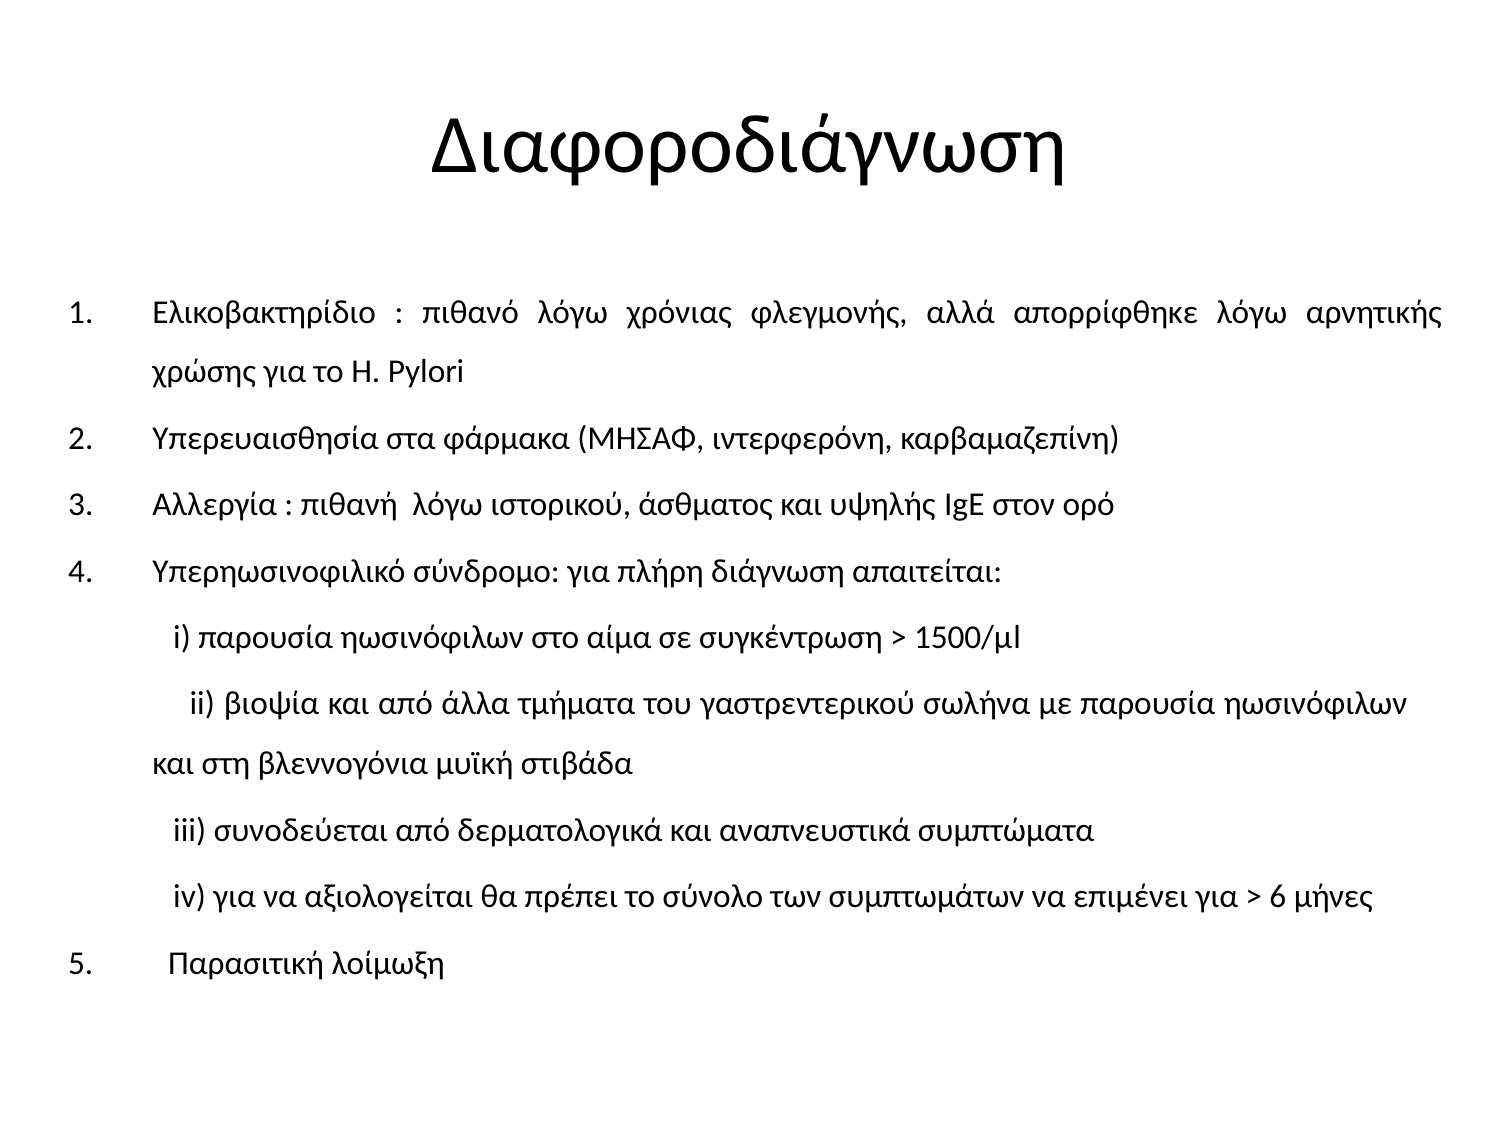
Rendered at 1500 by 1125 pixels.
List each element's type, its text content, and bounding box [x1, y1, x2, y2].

title Διαφοροδιάγνωση [75, 45, 1425, 233]
list Ελικοβακτηρίδιο : πιθανό λόγω χρόνιας φλεγμονής, αλλά απορρίφθηκε λόγω αρνητικής χρώσης για το H. Pylori Υπερευαισθησία στα φάρμακα (ΜΗΣΑΦ, ιντερφερόνη, καρβαμαζεπίνη) Αλλεργία : πιθανή λόγω ιστορικού, άσθματος και υψηλής IgE στον ορό Υπερηωσινοφιλικό σύνδρομο: για πλήρη διάγνωση απαιτείται: i) παρουσία ηωσινόφιλων στο αίμα σε συγκέντρωση > 1500/μl ii) βιοψία και από άλλα τμήματα του γαστρεντερικού σωλήνα με παρουσία ηωσινόφιλων και στη βλεννογόνια μυϊκή στιβάδα iii) συνοδεύεται από δερματολογικά και αναπνευστικά συμπτώματα iv) για να αξιολογείται θα πρέπει το σύνολο των συμπτωμάτων να επιμένει για > 6 μήνες 5. Παρασιτική λοίμωξη [53, 262, 1459, 1083]
